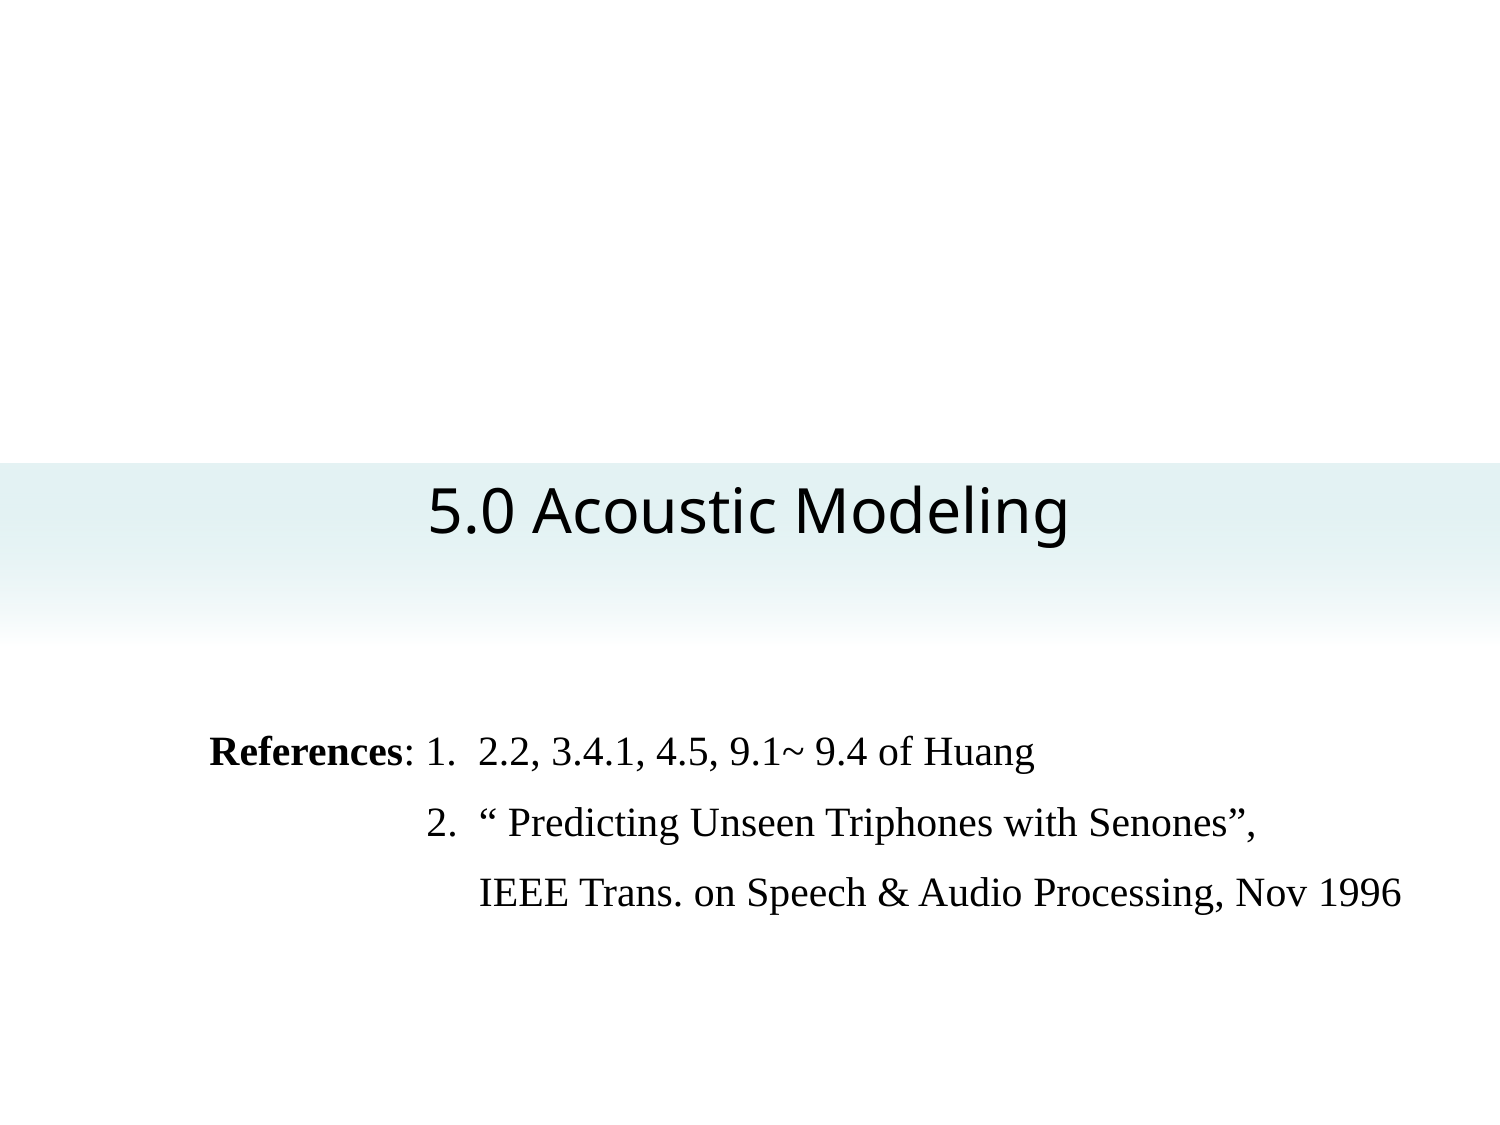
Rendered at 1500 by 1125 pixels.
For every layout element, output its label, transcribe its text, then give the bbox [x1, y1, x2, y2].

list 5.0 Acoustic Modeling [0, 463, 1500, 646]
text_box References: 1. 2.2, 3.4.1, 4.5, 9.1~ 9.4 of Huang 2. “ Predicting Unseen Triphones with Senones”, IEEE Trans. on Speech & Audio Processing, Nov 1996 [194, 716, 1483, 923]
